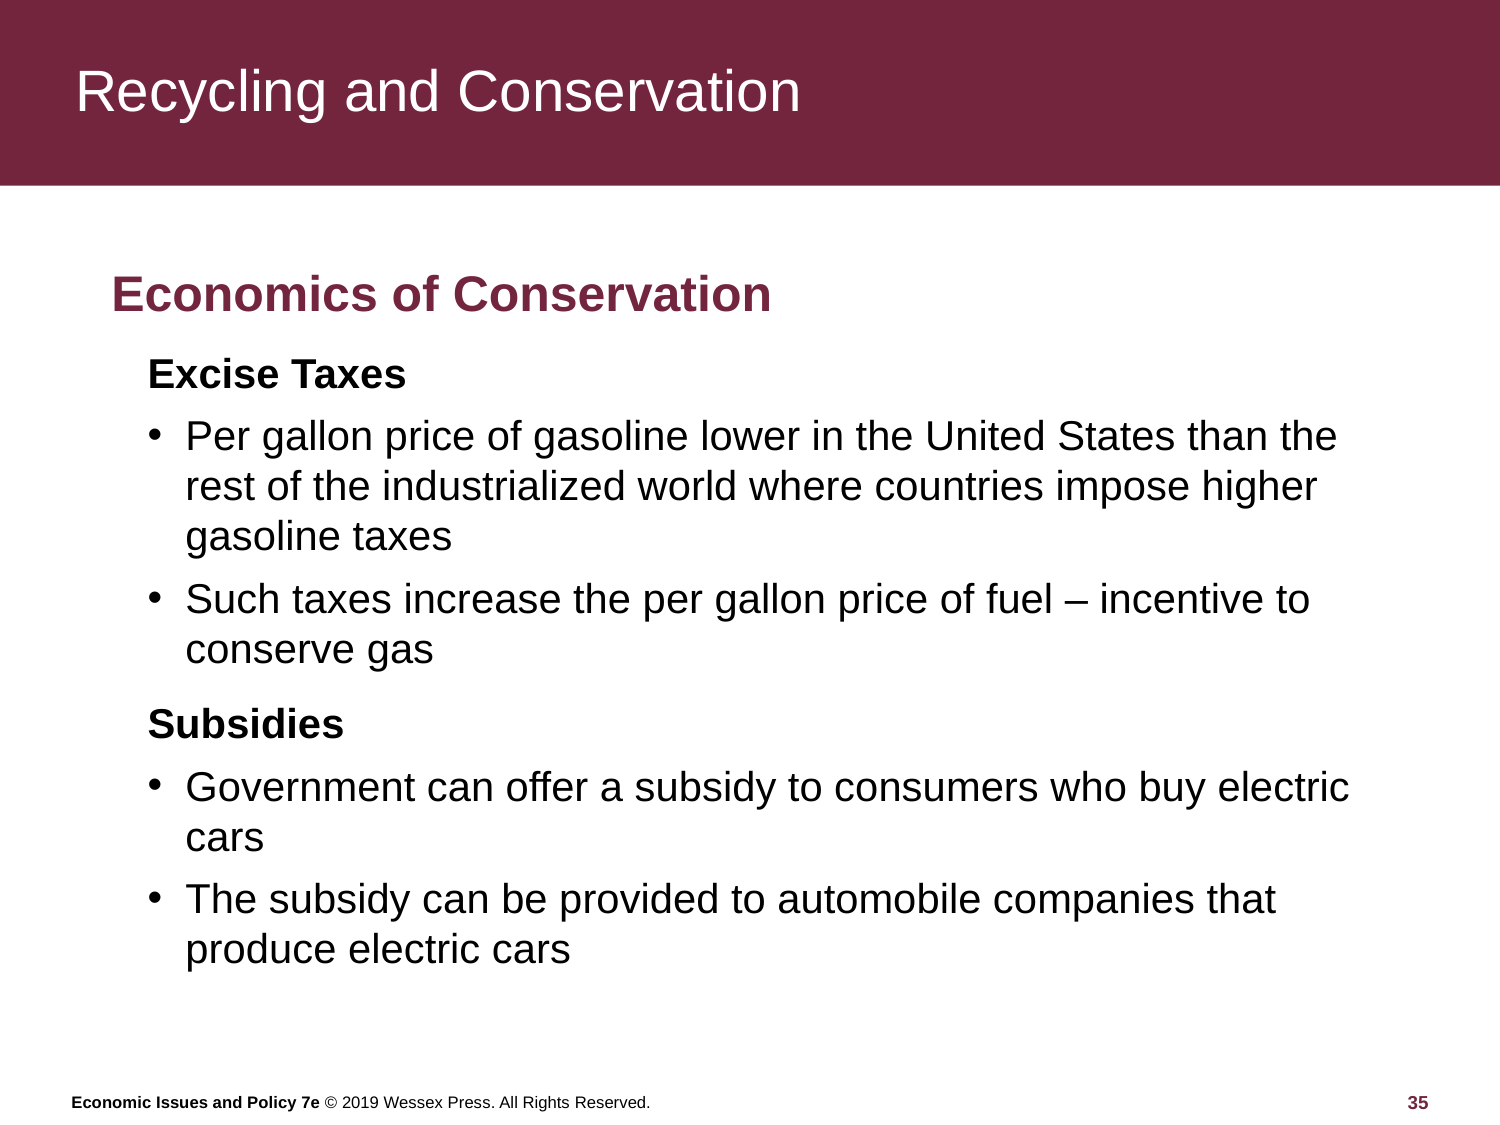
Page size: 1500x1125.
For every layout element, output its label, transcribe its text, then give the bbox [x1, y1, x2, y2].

title Recycling and Conservation [0, 0, 1500, 186]
list Economics of Conservation Excise Taxes Per gallon price of gasoline lower in the United States than the rest of the industrialized world where countries impose higher gasoline taxes Such taxes increase the per gallon price of fuel – incentive to conserve gas Subsidies Government can offer a subsidy to consumers who buy electric cars The subsidy can be provided to automobile companies that produce electric cars [109, 261, 1392, 1014]
